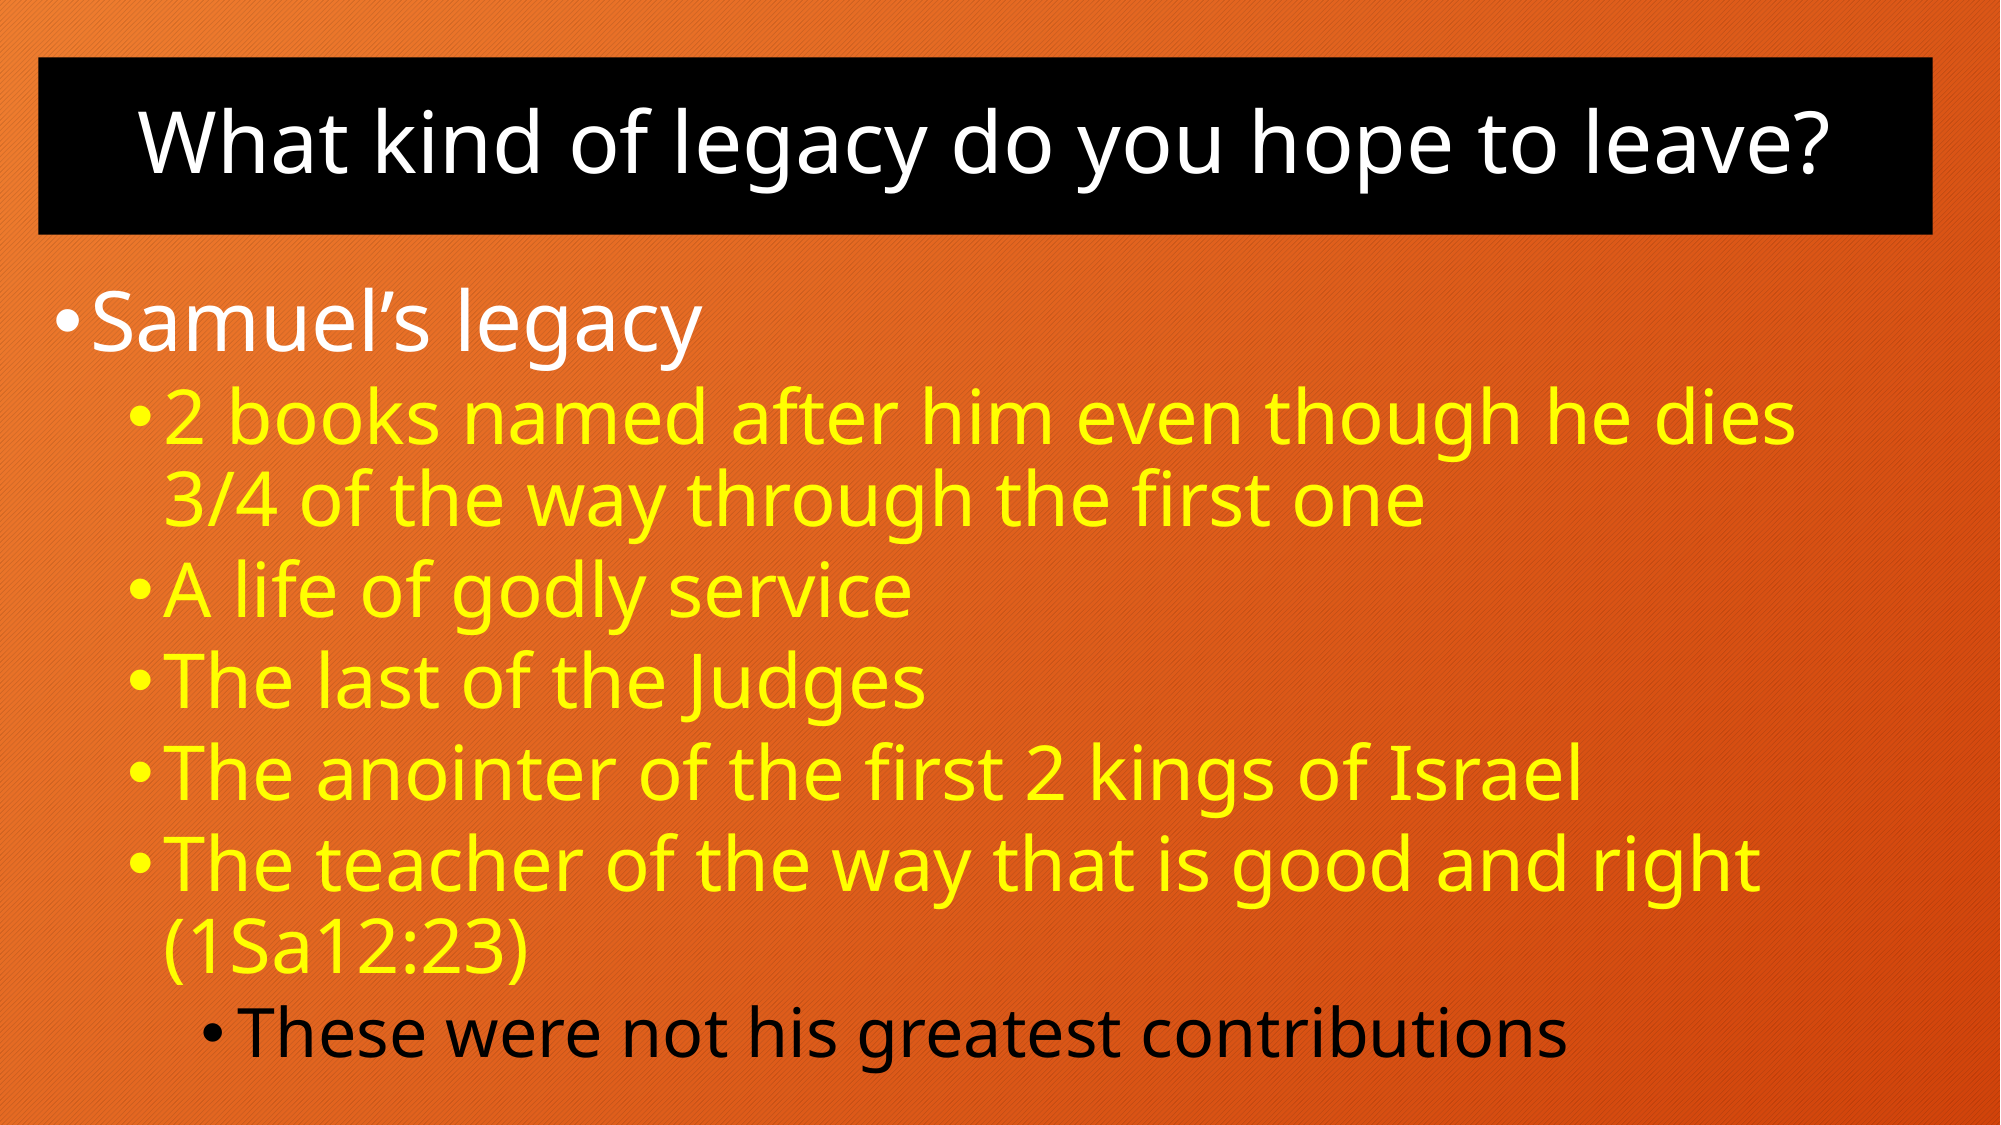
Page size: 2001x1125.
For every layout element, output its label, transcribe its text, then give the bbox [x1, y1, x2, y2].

list Samuel’s legacy 2 books named after him even though he dies 3/4 of the way through the first one A life of godly service The last of the Judges The anointer of the first 2 kings of Israel The teacher of the way that is good and right (1Sa12:23) These were not his greatest contributions [38, 272, 1933, 1085]
title What kind of legacy do you hope to leave? [38, 57, 1933, 235]
